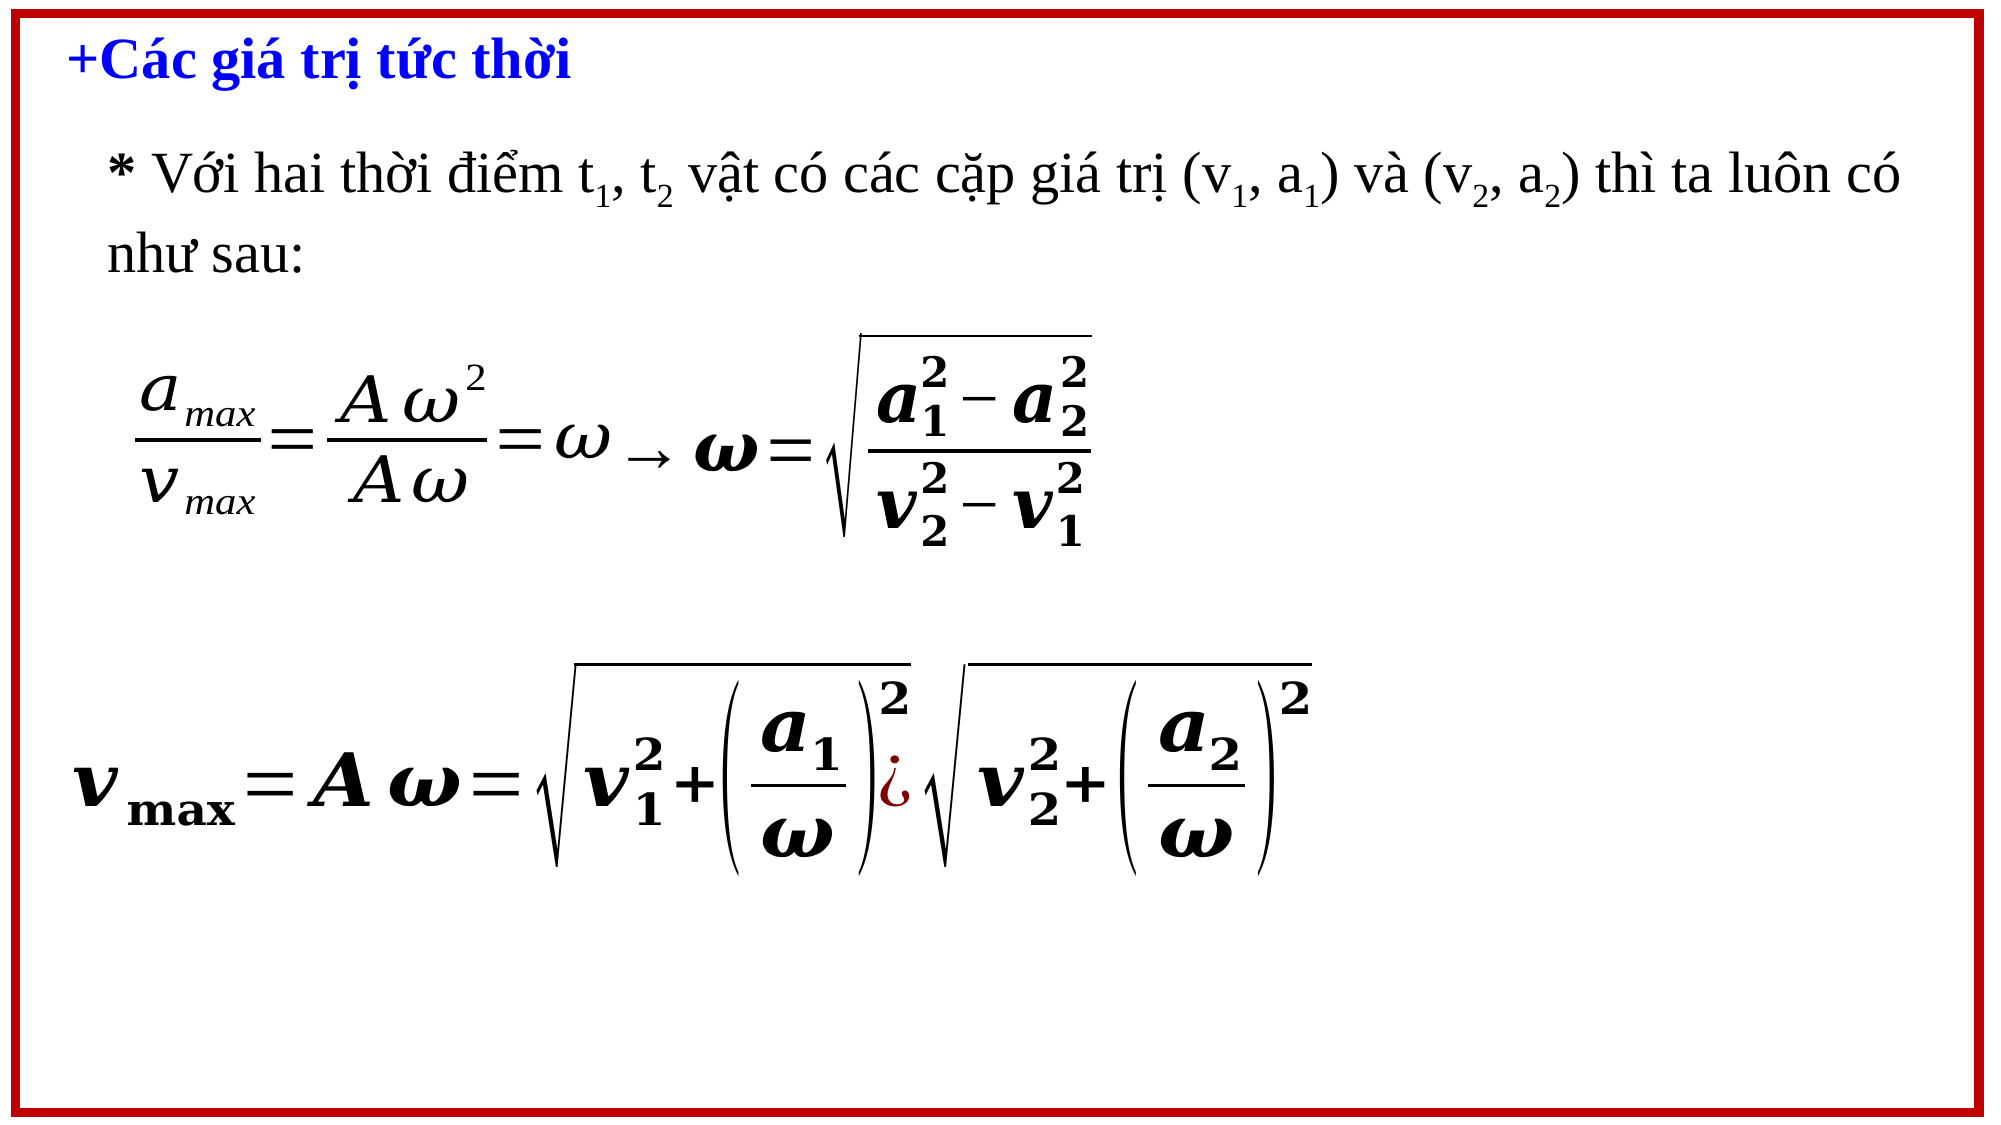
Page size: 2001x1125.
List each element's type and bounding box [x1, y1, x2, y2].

text_box [15, 12, 1980, 1114]
